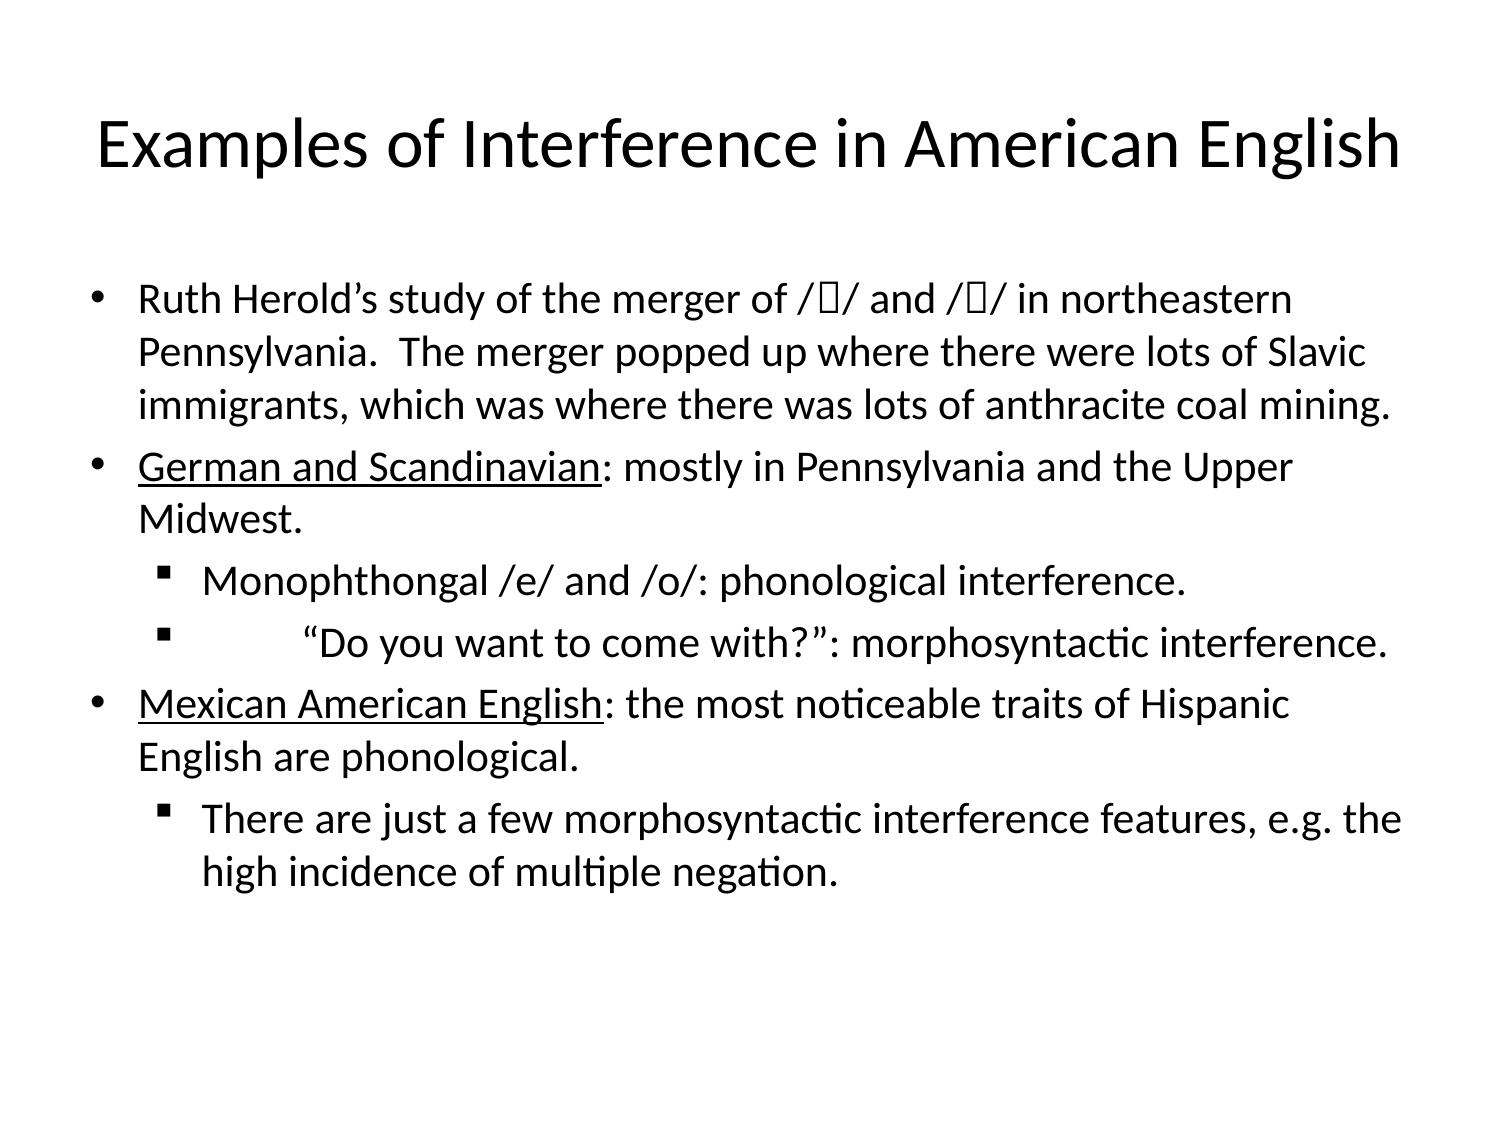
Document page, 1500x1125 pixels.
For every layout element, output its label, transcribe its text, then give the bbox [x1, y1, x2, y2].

list Ruth Herold’s study of the merger of // and // in northeastern Pennsylvania. The merger popped up where there were lots of Slavic immigrants, which was where there was lots of anthracite coal mining. German and Scandinavian: mostly in Pennsylvania and the Upper Midwest. Monophthongal /e/ and /o/: phonological interference. “Do you want to come with?”: morphosyntactic interference. Mexican American English: the most noticeable traits of Hispanic English are phonological. There are just a few morphosyntactic interference features, e.g. the high incidence of multiple negation. [75, 262, 1425, 1005]
title Examples of Interference in American English [75, 45, 1425, 233]
